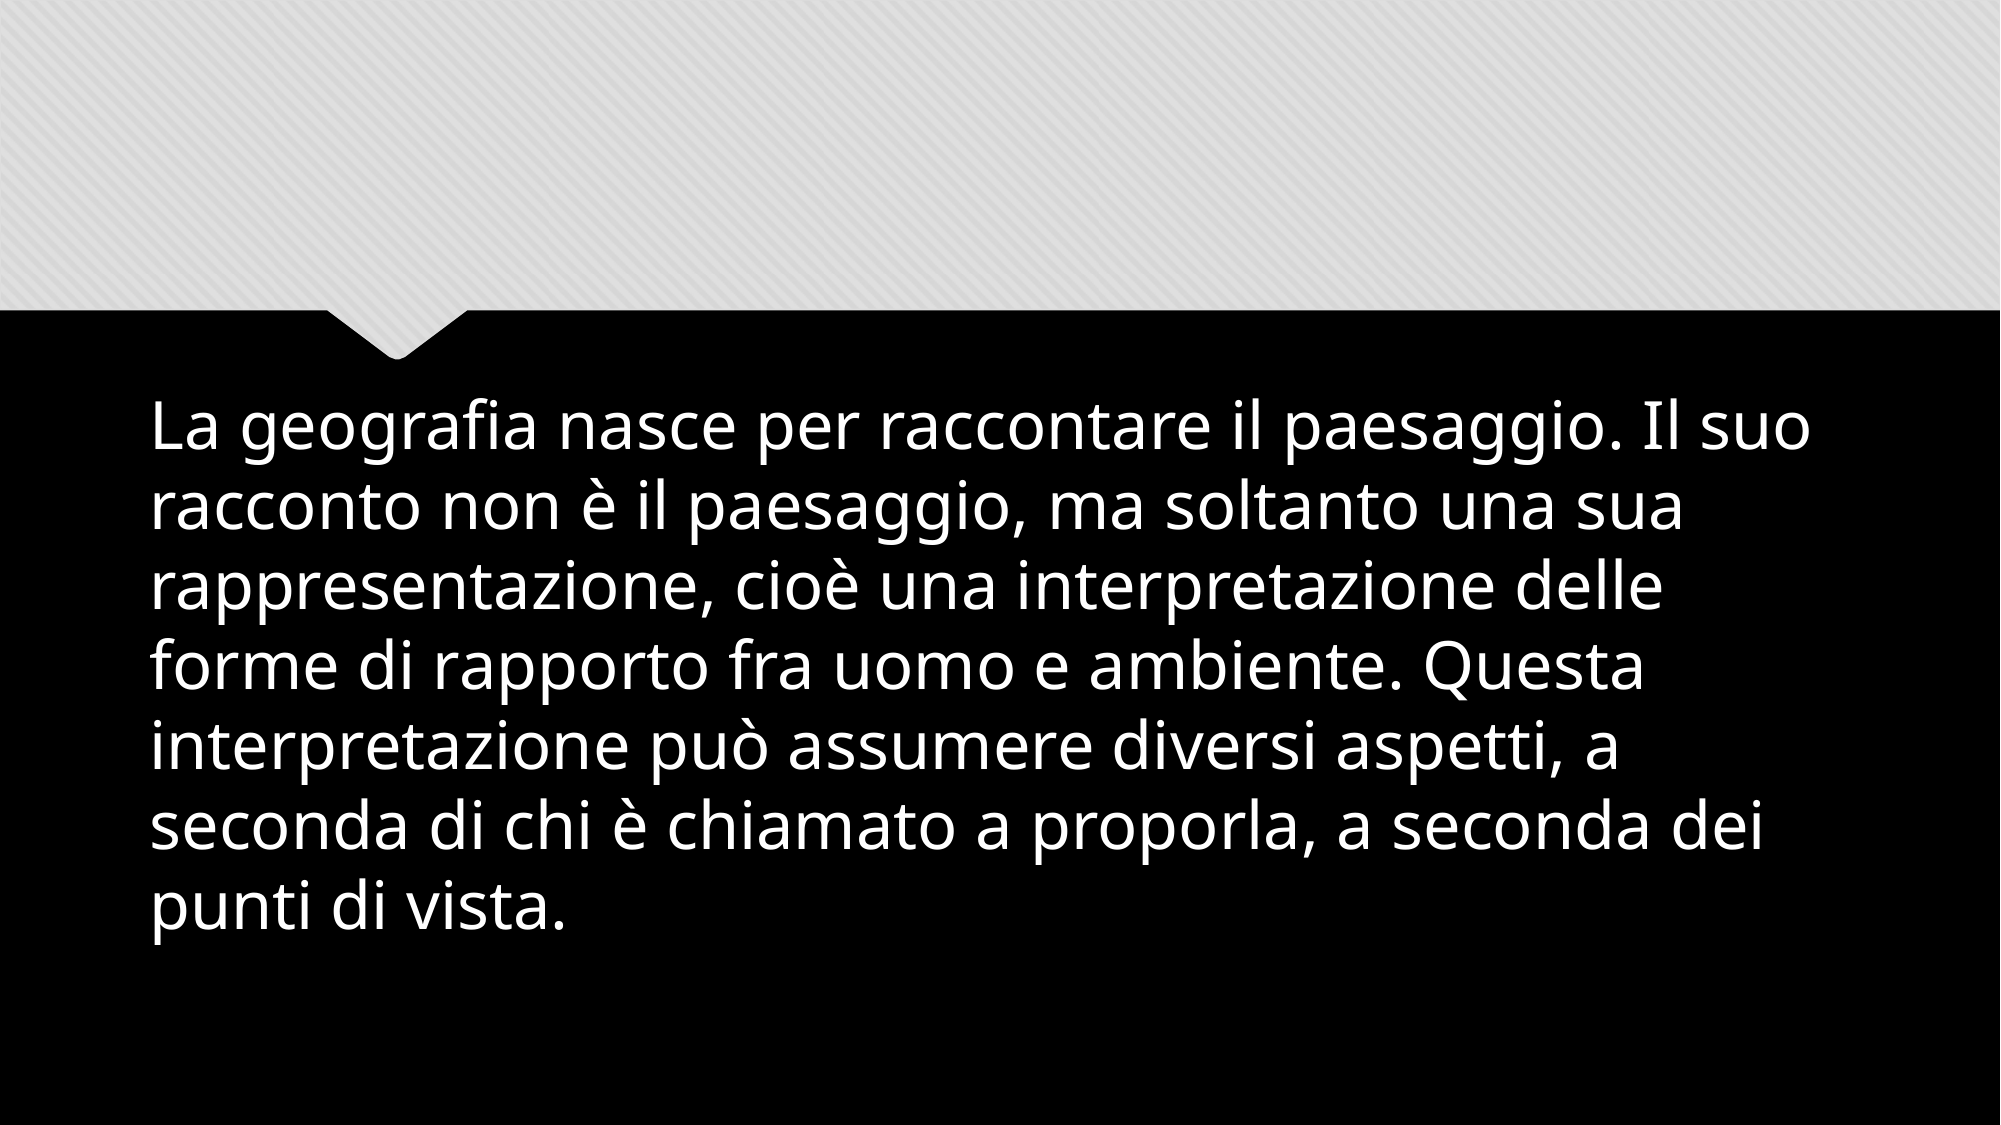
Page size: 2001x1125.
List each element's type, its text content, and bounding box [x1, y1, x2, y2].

list La geografia nasce per raccontare il paesaggio. Il suo racconto non è il paesaggio, ma soltanto una sua rappresentazione, cioè una interpretazione delle forme di rapporto fra uomo e ambiente. Questa interpretazione può assumere diversi aspetti, a seconda di chi è chiamato a proporla, a seconda dei punti di vista. [134, 364, 1866, 962]
